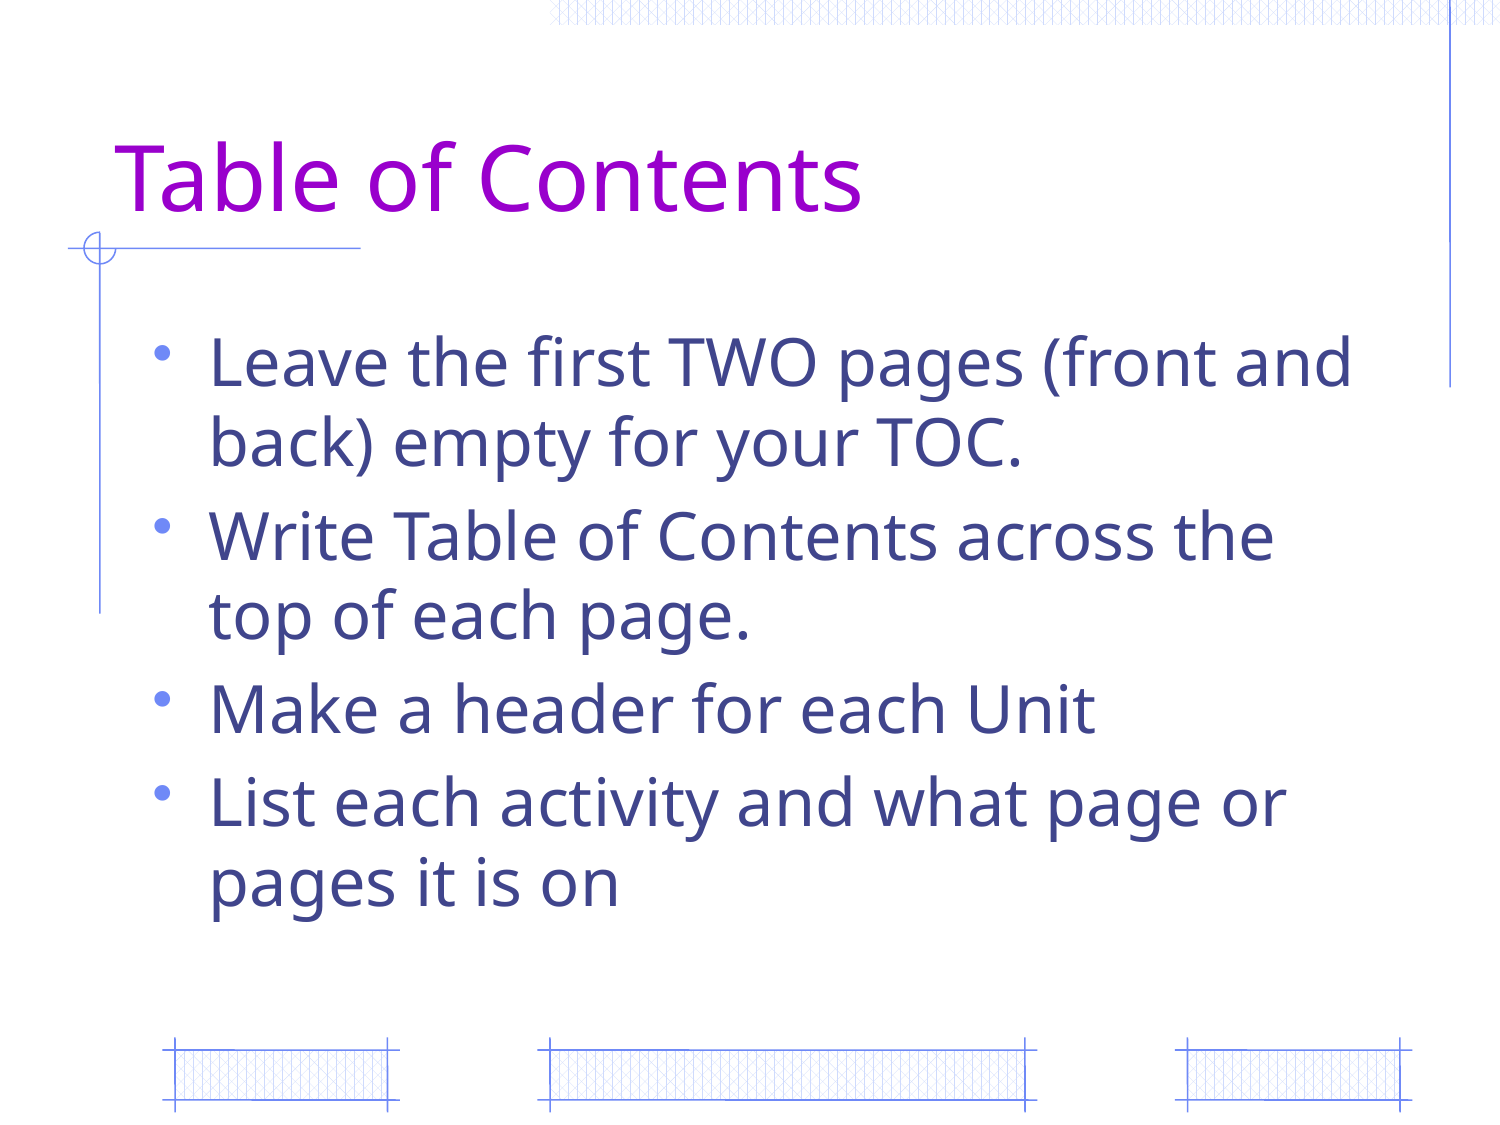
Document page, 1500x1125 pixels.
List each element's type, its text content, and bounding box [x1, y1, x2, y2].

list Leave the first TWO pages (front and back) empty for your TOC. Write Table of Contents across the top of each page. Make a header for each Unit List each activity and what page or pages it is on [137, 312, 1413, 988]
title Table of Contents [99, 49, 1376, 238]
